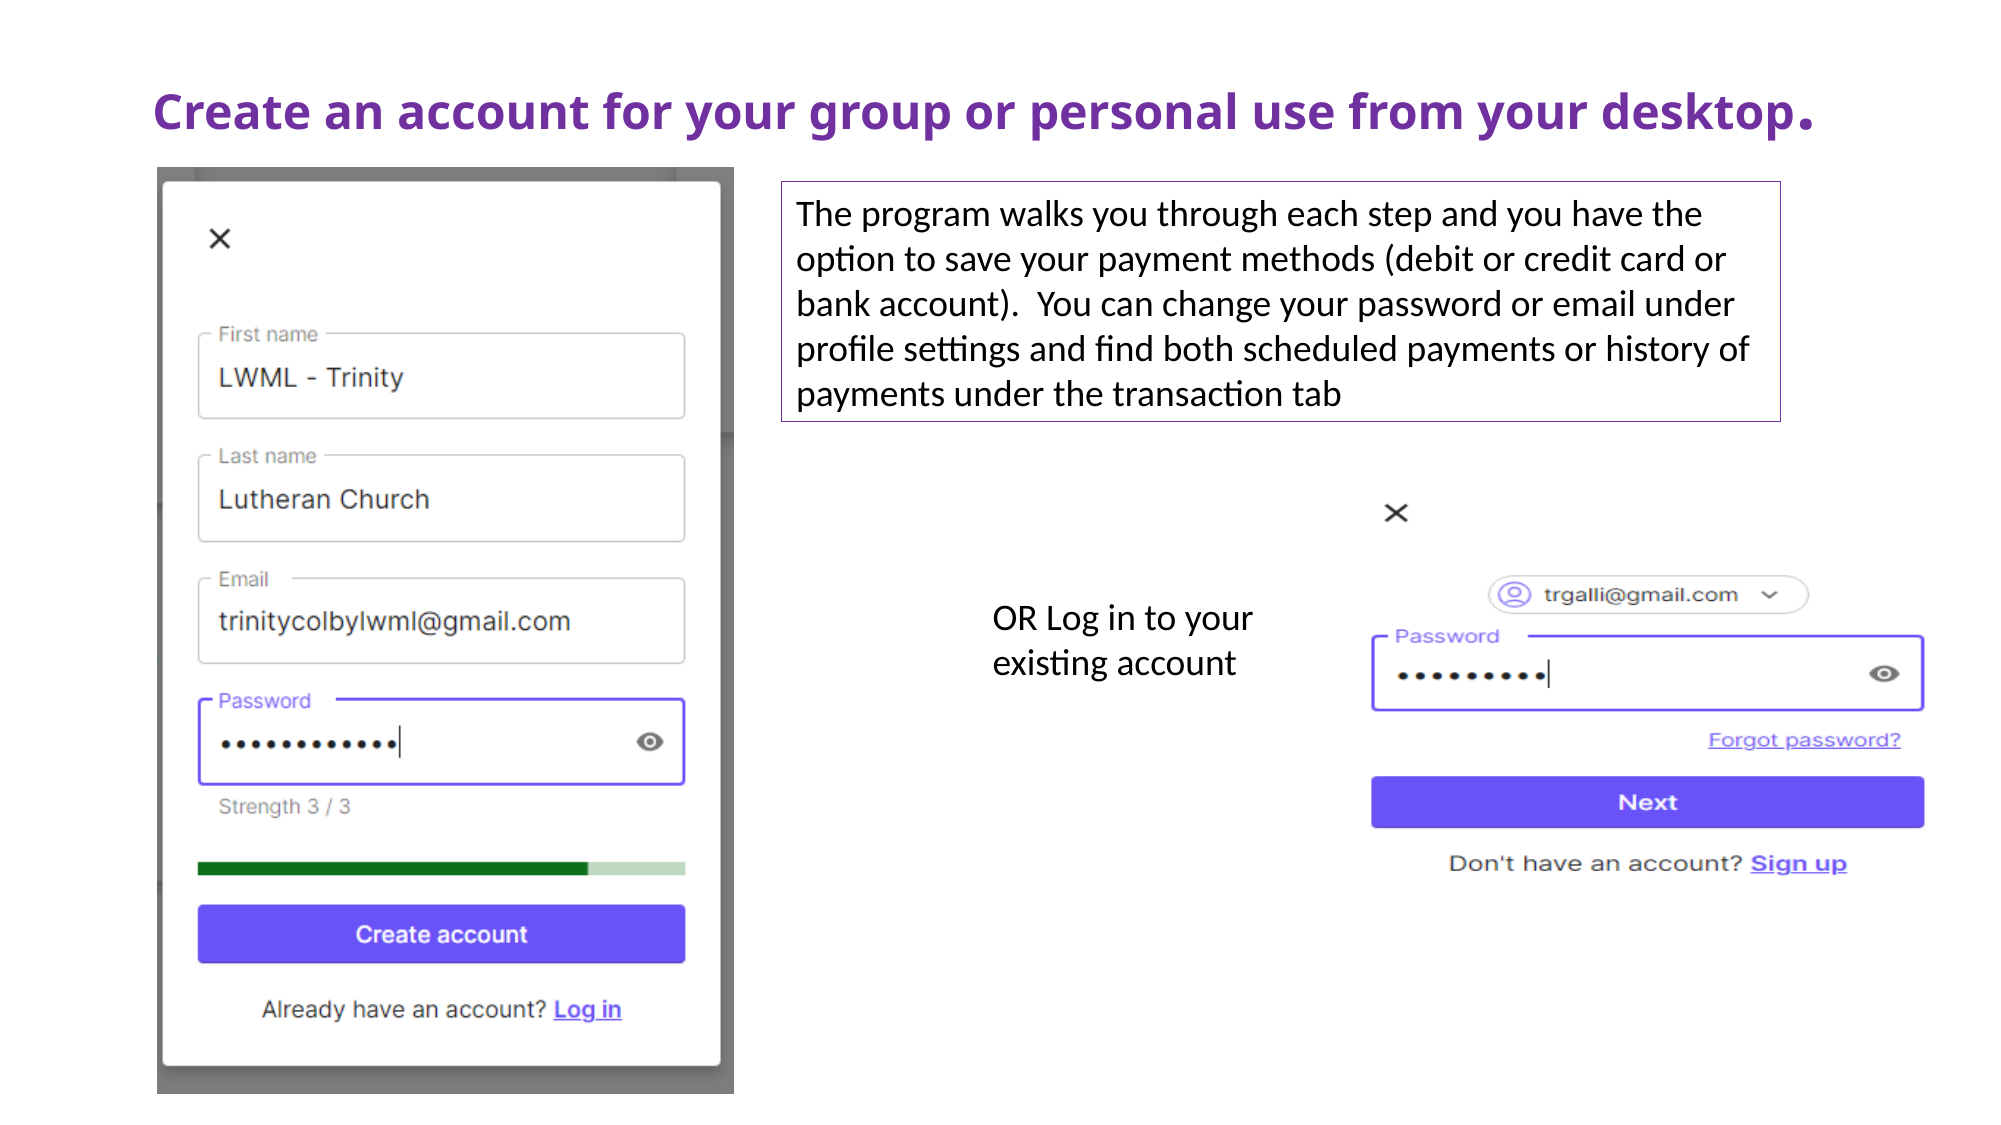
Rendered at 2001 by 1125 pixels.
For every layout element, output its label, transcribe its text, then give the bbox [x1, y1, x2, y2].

text_box OR Log in to your existing account [978, 585, 1346, 691]
title Create an account for your group or personal use from your desktop. [137, 59, 1863, 156]
text_box The program walks you through each step and you have the option to save your payment methods (debit or credit card or bank account). You can change your password or email under profile settings and find both scheduled payments or history of payments under the transaction tab [781, 181, 1781, 422]
picture [1360, 469, 1938, 1094]
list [157, 167, 734, 1094]
